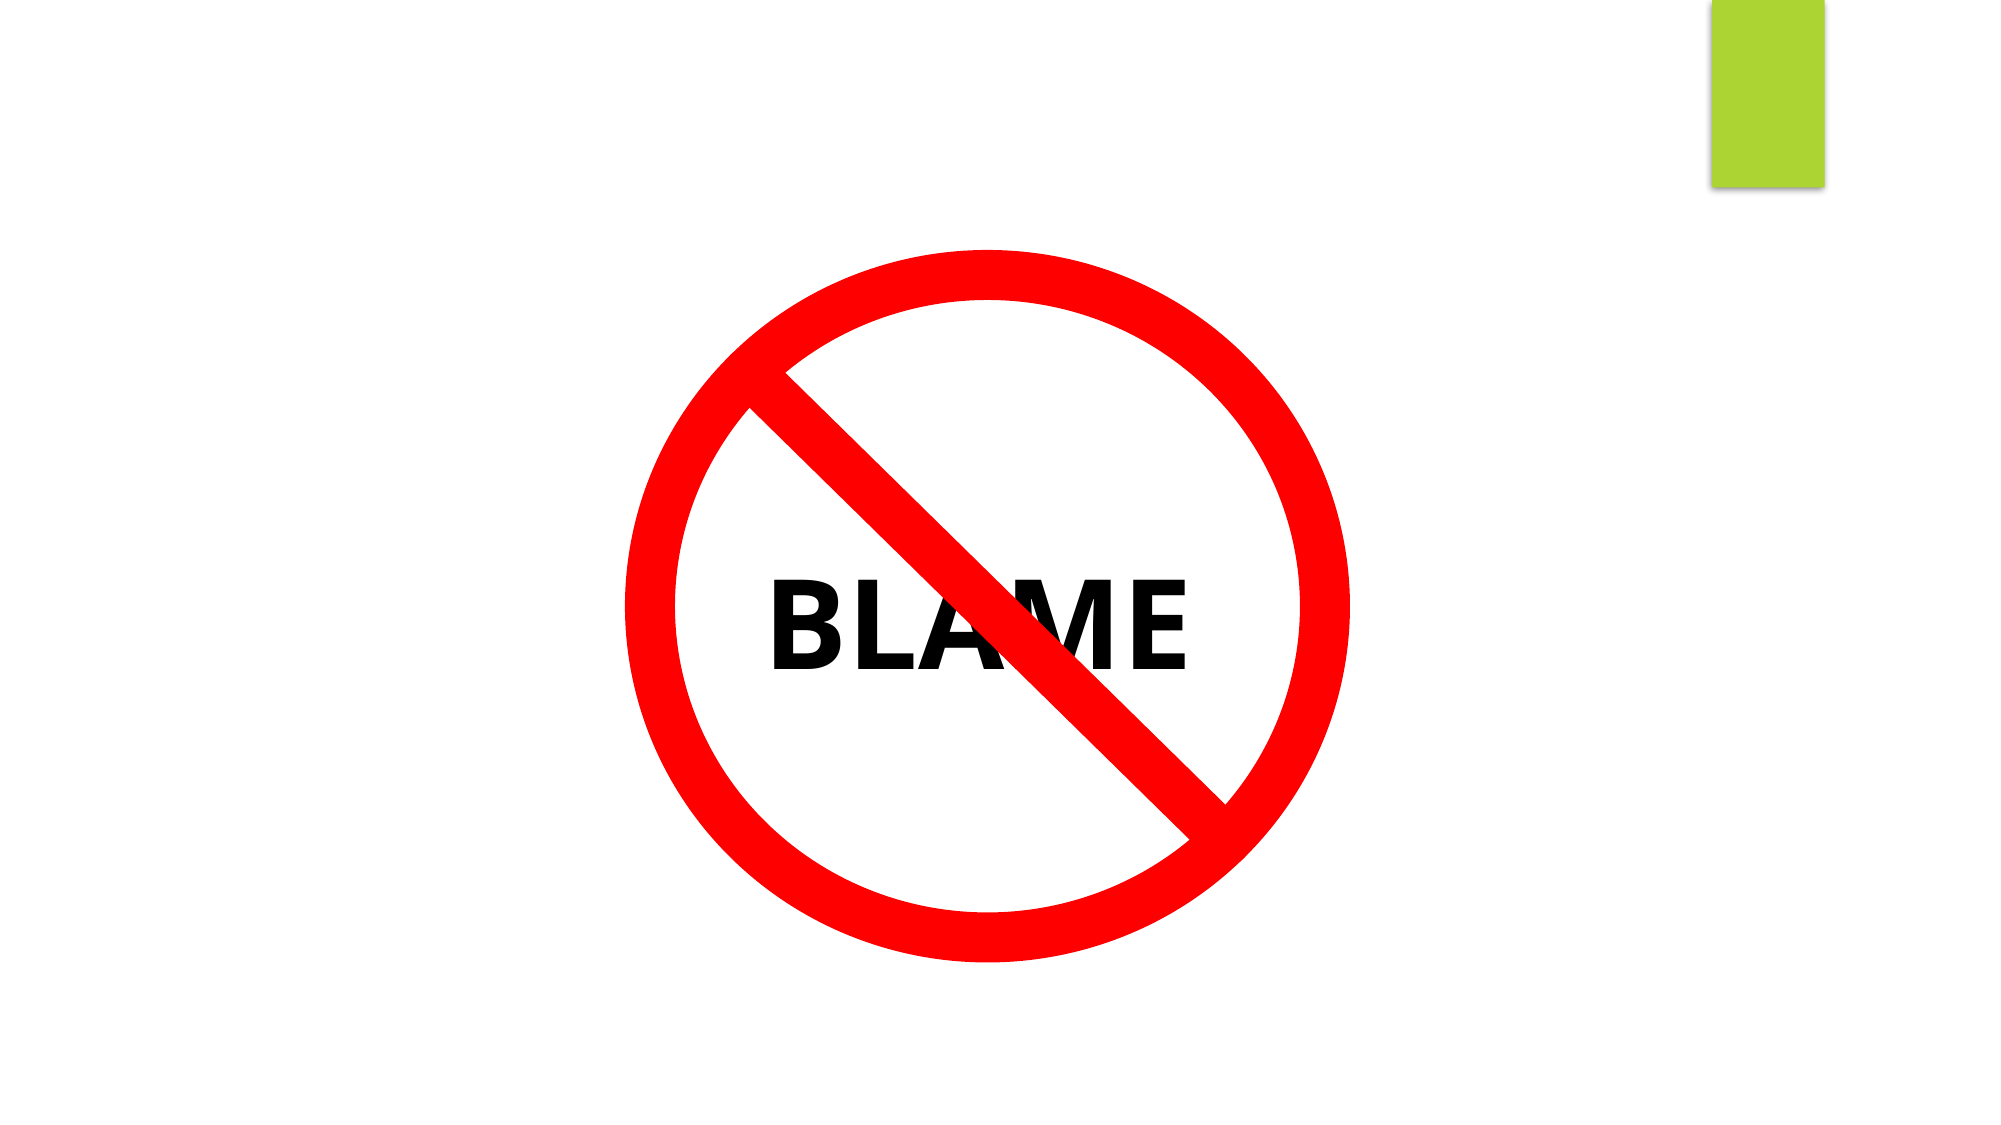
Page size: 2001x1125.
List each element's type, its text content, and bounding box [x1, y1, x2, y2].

text_box [648, 389, 742, 836]
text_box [748, 371, 1227, 841]
text_box [755, 849, 1208, 940]
text_box BLAME [1233, 537, 1309, 703]
text_box [767, 273, 1327, 823]
